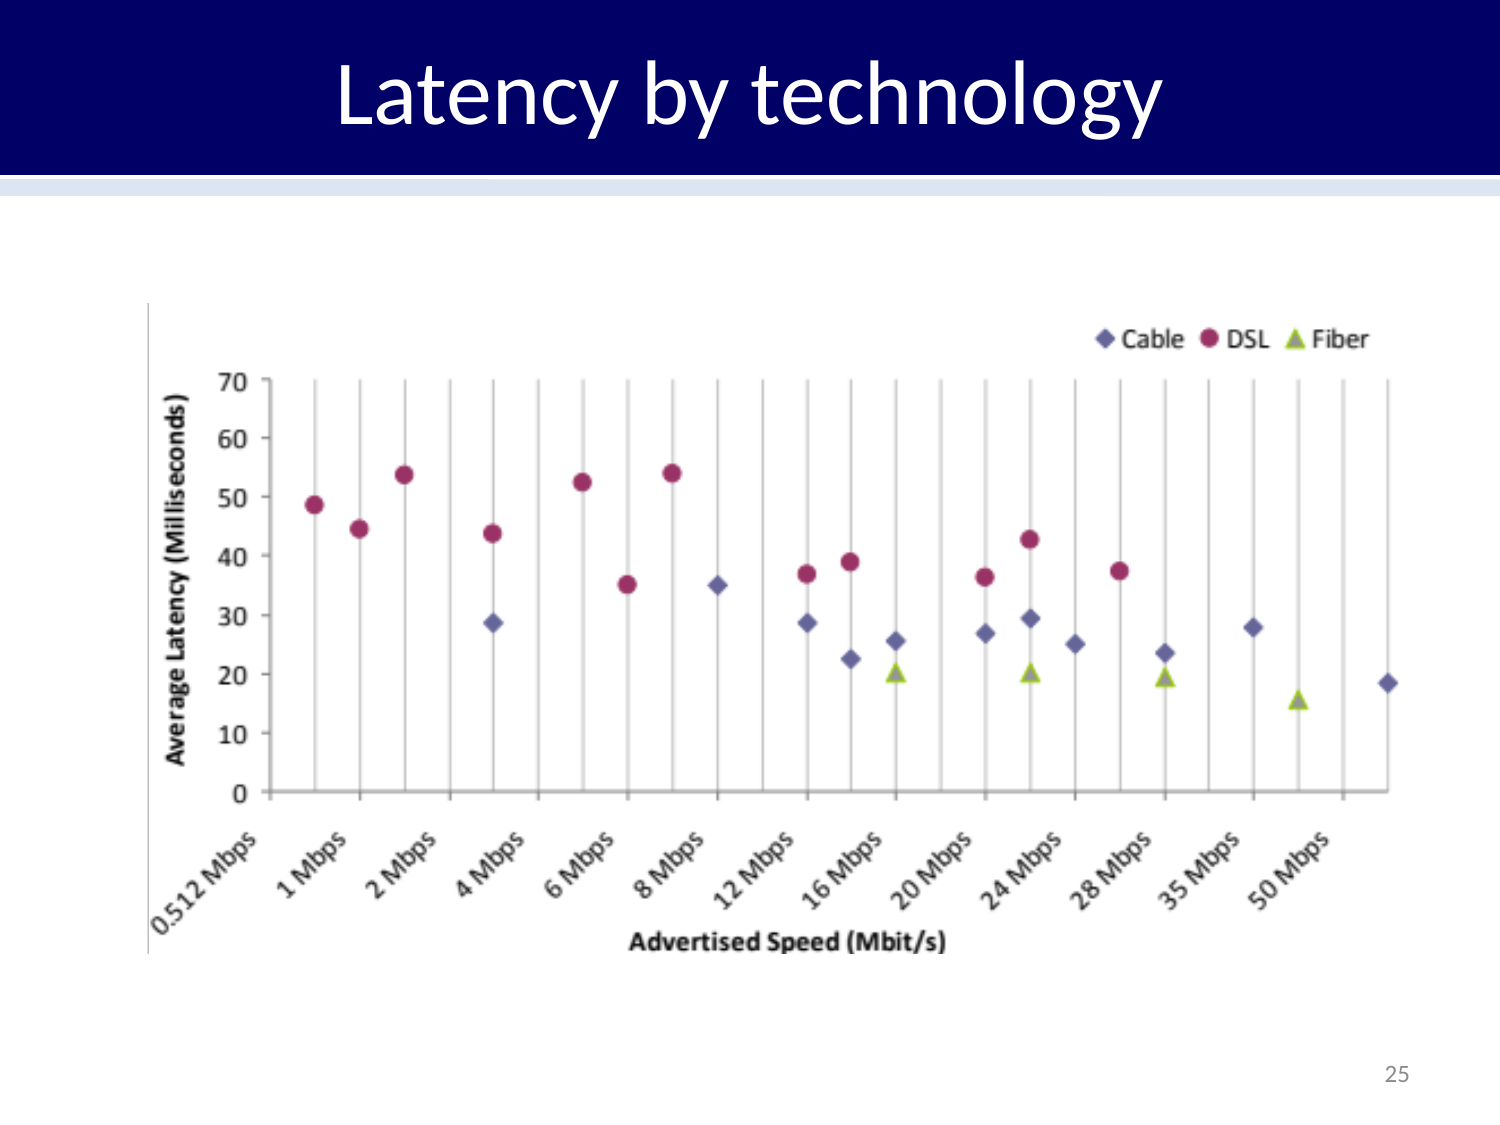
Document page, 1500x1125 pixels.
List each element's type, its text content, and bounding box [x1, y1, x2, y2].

picture [123, 303, 1419, 954]
title Latency by technology [75, 0, 1425, 182]
slide_number 25 [1074, 1042, 1425, 1103]
